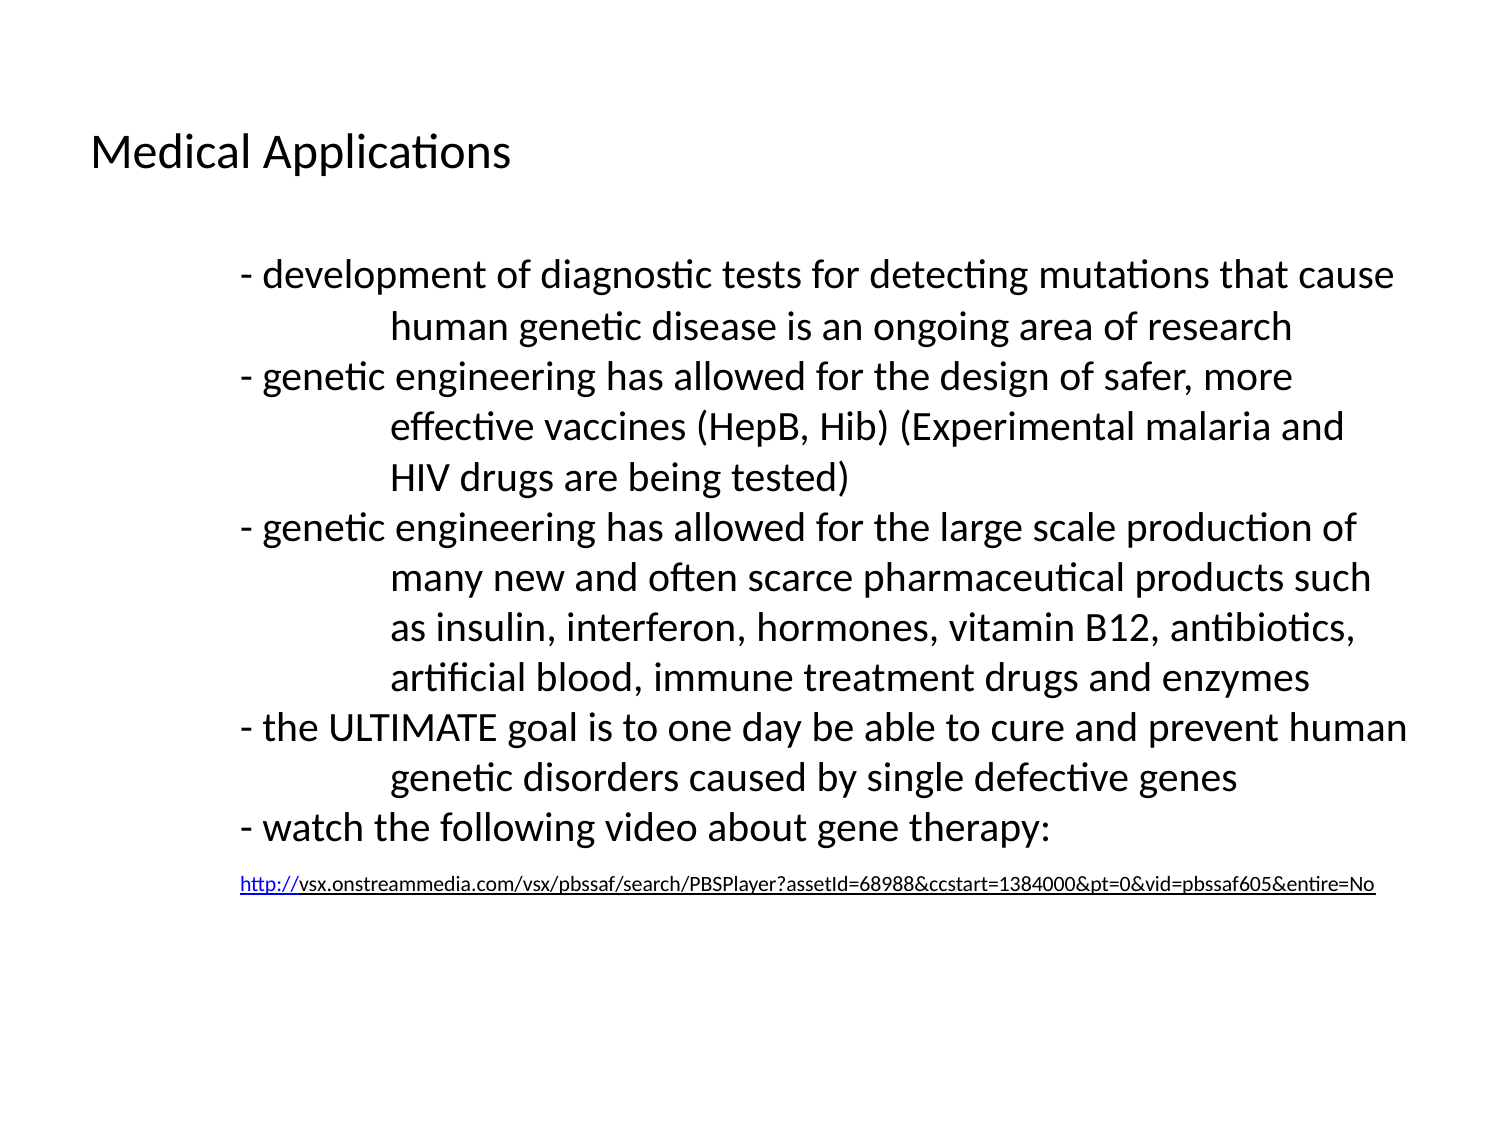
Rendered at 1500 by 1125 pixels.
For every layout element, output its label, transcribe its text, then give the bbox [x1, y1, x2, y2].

title Medical Applications - development of diagnostic tests for detecting mutations that cause human genetic disease is an ongoing area of research - genetic engineering has allowed for the design of safer, more effective vaccines (HepB, Hib) (Experimental malaria and HIV drugs are being tested) - genetic engineering has allowed for the large scale production of many new and often scarce pharmaceutical products such as insulin, interferon, hormones, vitamin B12, antibiotics, artificial blood, immune treatment drugs and enzymes - the ULTIMATE goal is to one day be able to cure and prevent human genetic disorders caused by single defective genes - watch the following video about gene therapy: http://vsx.onstreammedia.com/vsx/pbssaf/search/PBSPlayer?assetId=68988&ccstart=1384000&pt=0&vid=pbssaf605&entire=No [75, 45, 1425, 1000]
